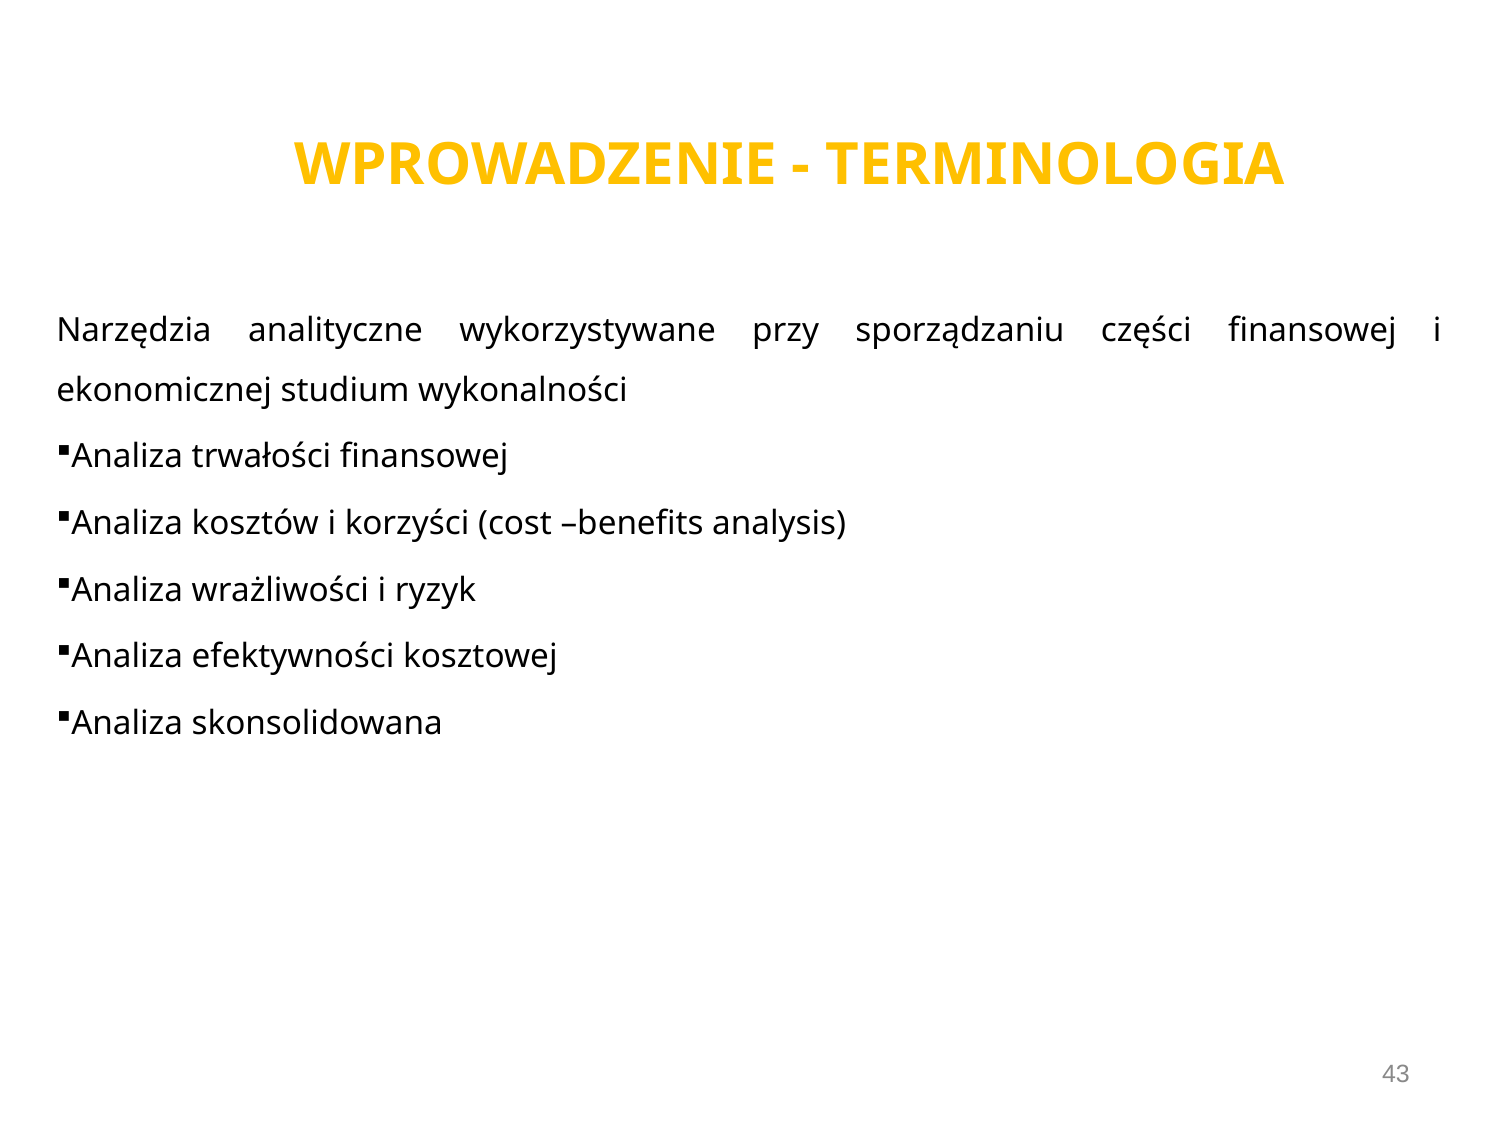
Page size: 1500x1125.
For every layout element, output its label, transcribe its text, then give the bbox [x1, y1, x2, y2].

list Narzędzia analityczne wykorzystywane przy sporządzaniu części finansowej i ekonomicznej studium wykonalności Analiza trwałości finansowej Analiza kosztów i korzyści (cost –benefits analysis) Analiza wrażliwości i ryzyk Analiza efektywności kosztowej Analiza skonsolidowana [41, 280, 1459, 1024]
title WPROWADZENIE - TERMINOLOGIA [41, 59, 1459, 263]
slide_number 43 [1074, 1042, 1425, 1103]
